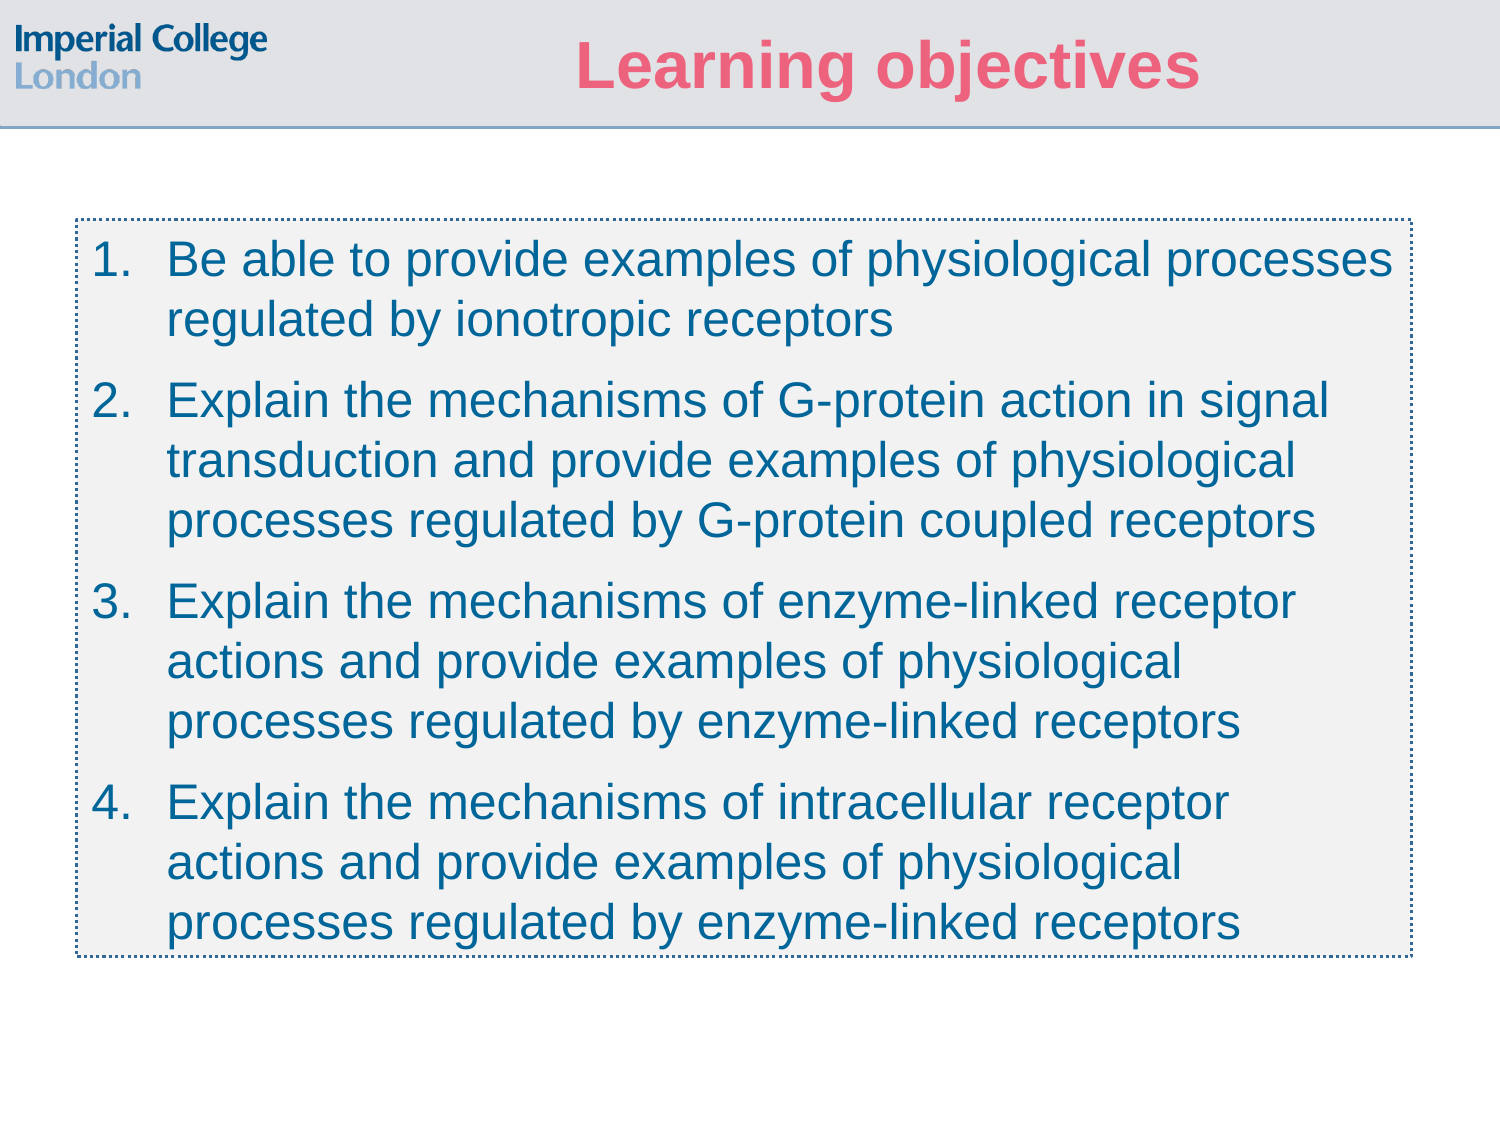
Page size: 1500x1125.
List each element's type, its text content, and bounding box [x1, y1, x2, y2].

title Learning objectives [277, 9, 1500, 115]
picture [0, 0, 1500, 129]
text_box Be able to provide examples of physiological processes regulated by ionotropic receptors Explain the mechanisms of G-protein action in signal transduction and provide examples of physiological processes regulated by G-protein coupled receptors Explain the mechanisms of enzyme-linked receptor actions and provide examples of physiological processes regulated by enzyme-linked receptors Explain the mechanisms of intracellular receptor actions and provide examples of physiological processes regulated by enzyme-linked receptors [76, 219, 1412, 957]
